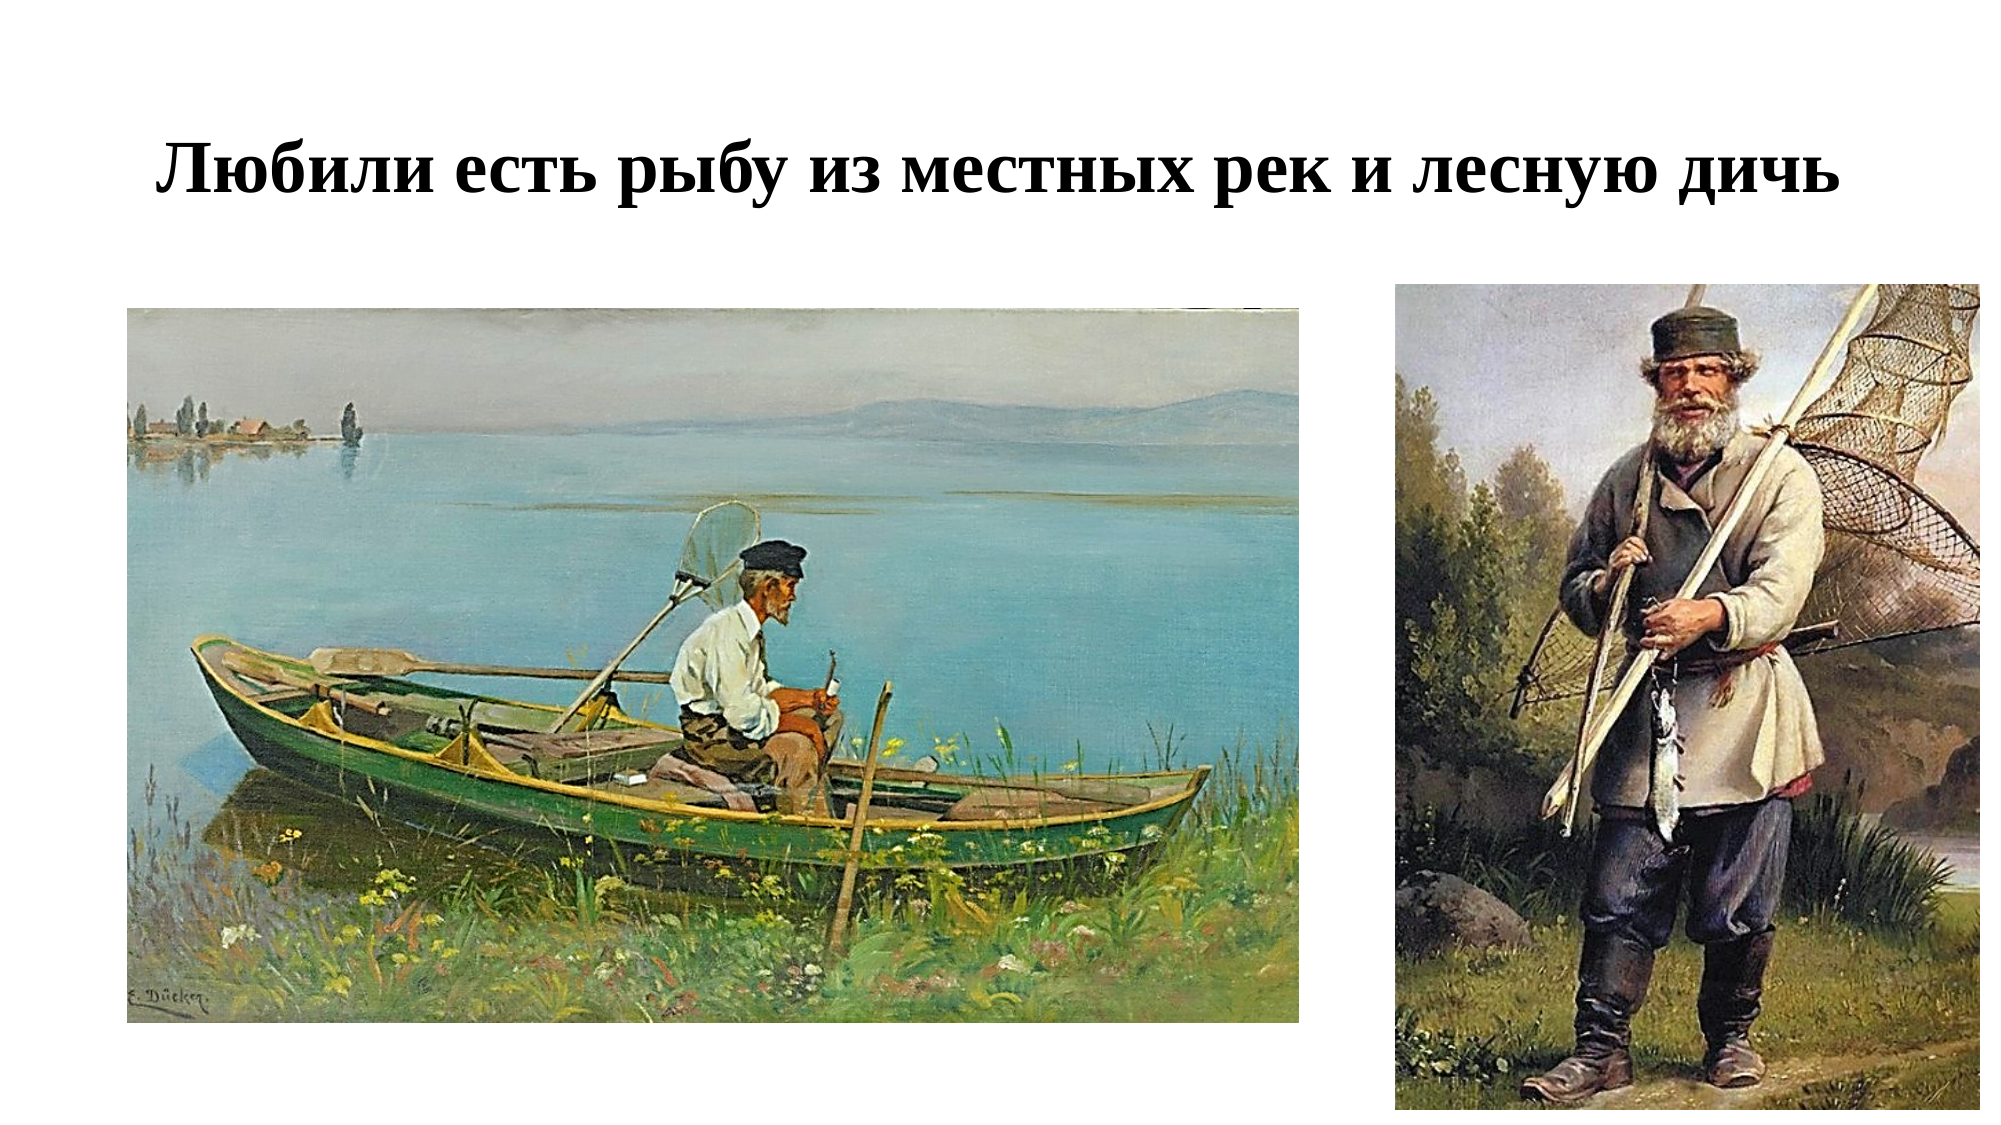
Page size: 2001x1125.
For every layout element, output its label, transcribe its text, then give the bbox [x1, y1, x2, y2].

title Любили есть рыбу из местных рек и лесную дичь [137, 59, 1863, 278]
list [127, 308, 1299, 1023]
picture [1395, 284, 1980, 1110]
